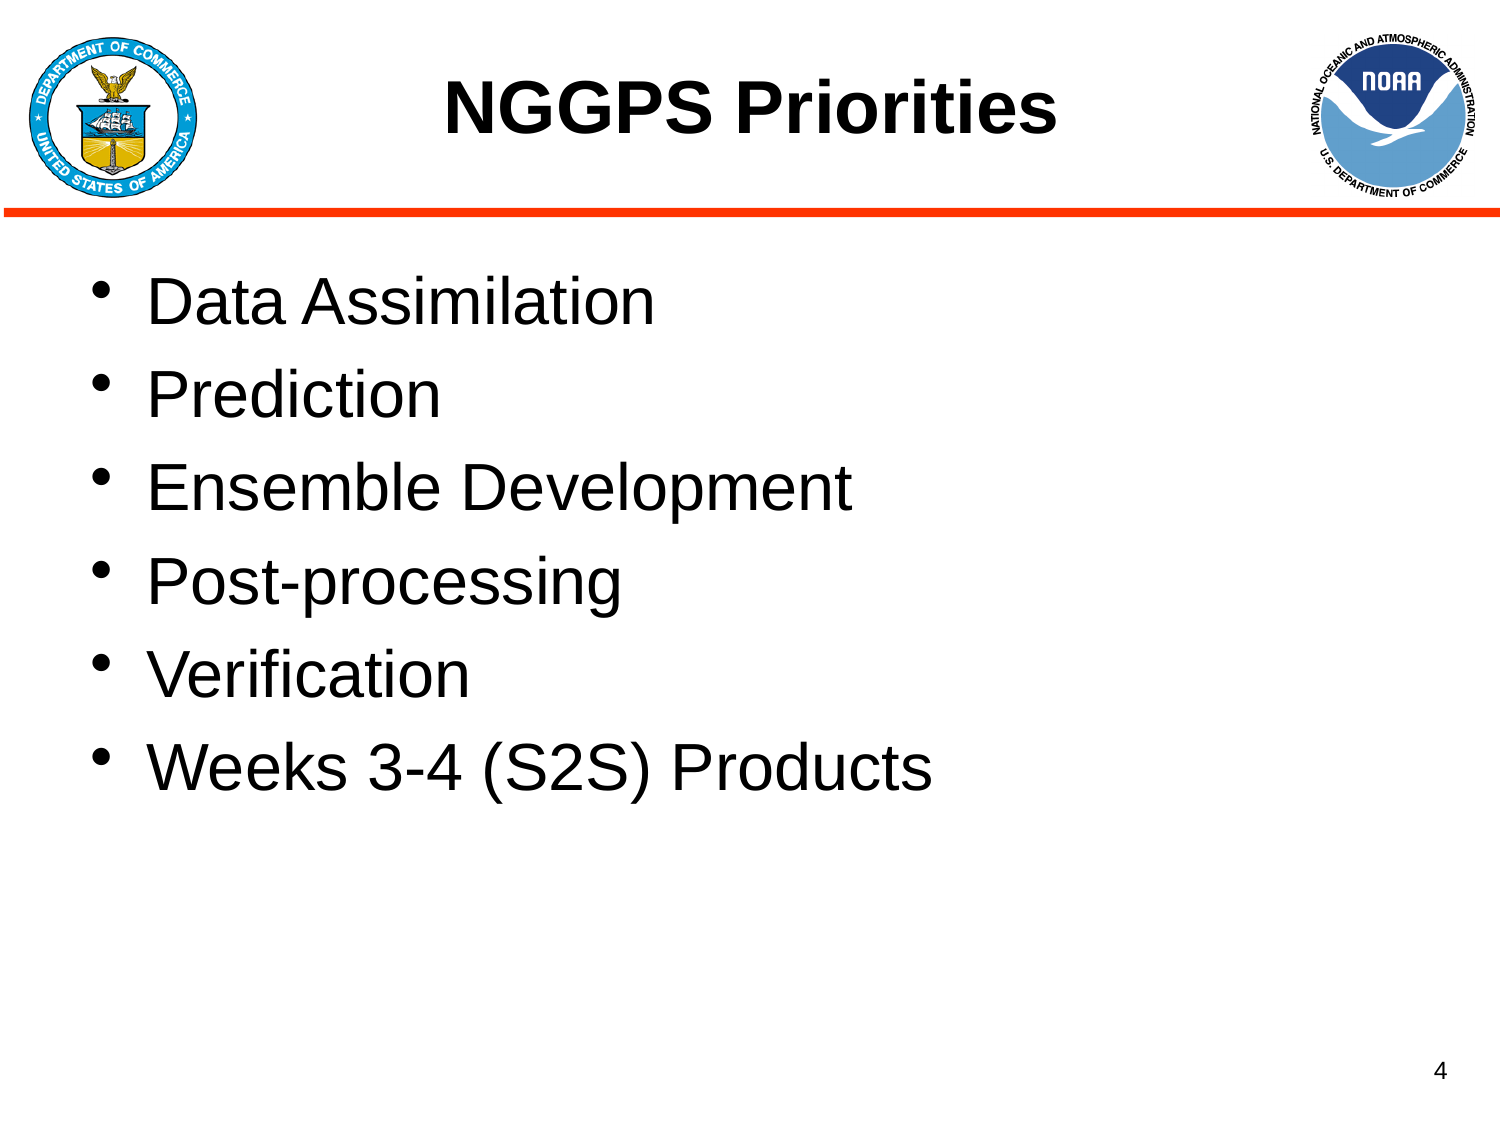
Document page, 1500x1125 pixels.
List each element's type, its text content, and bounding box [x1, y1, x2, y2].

picture [133, 179, 143, 188]
picture [41, 142, 50, 151]
picture [152, 173, 158, 180]
picture [157, 165, 167, 174]
picture [121, 43, 127, 51]
list Data Assimilation Prediction Ensemble Development Post-processing Verification Weeks 3-4 (S2S) Products [74, 249, 1426, 1006]
picture [98, 183, 112, 193]
picture [1311, 34, 1475, 197]
picture [48, 56, 177, 179]
picture [150, 52, 162, 65]
picture [67, 53, 77, 62]
picture [25, 35, 195, 200]
title NGGPS Priorities [195, 0, 1309, 209]
picture [173, 152, 178, 160]
picture [54, 60, 65, 72]
picture [168, 71, 176, 78]
picture [115, 184, 121, 193]
picture [63, 167, 69, 175]
picture [88, 182, 95, 190]
picture [160, 63, 172, 73]
